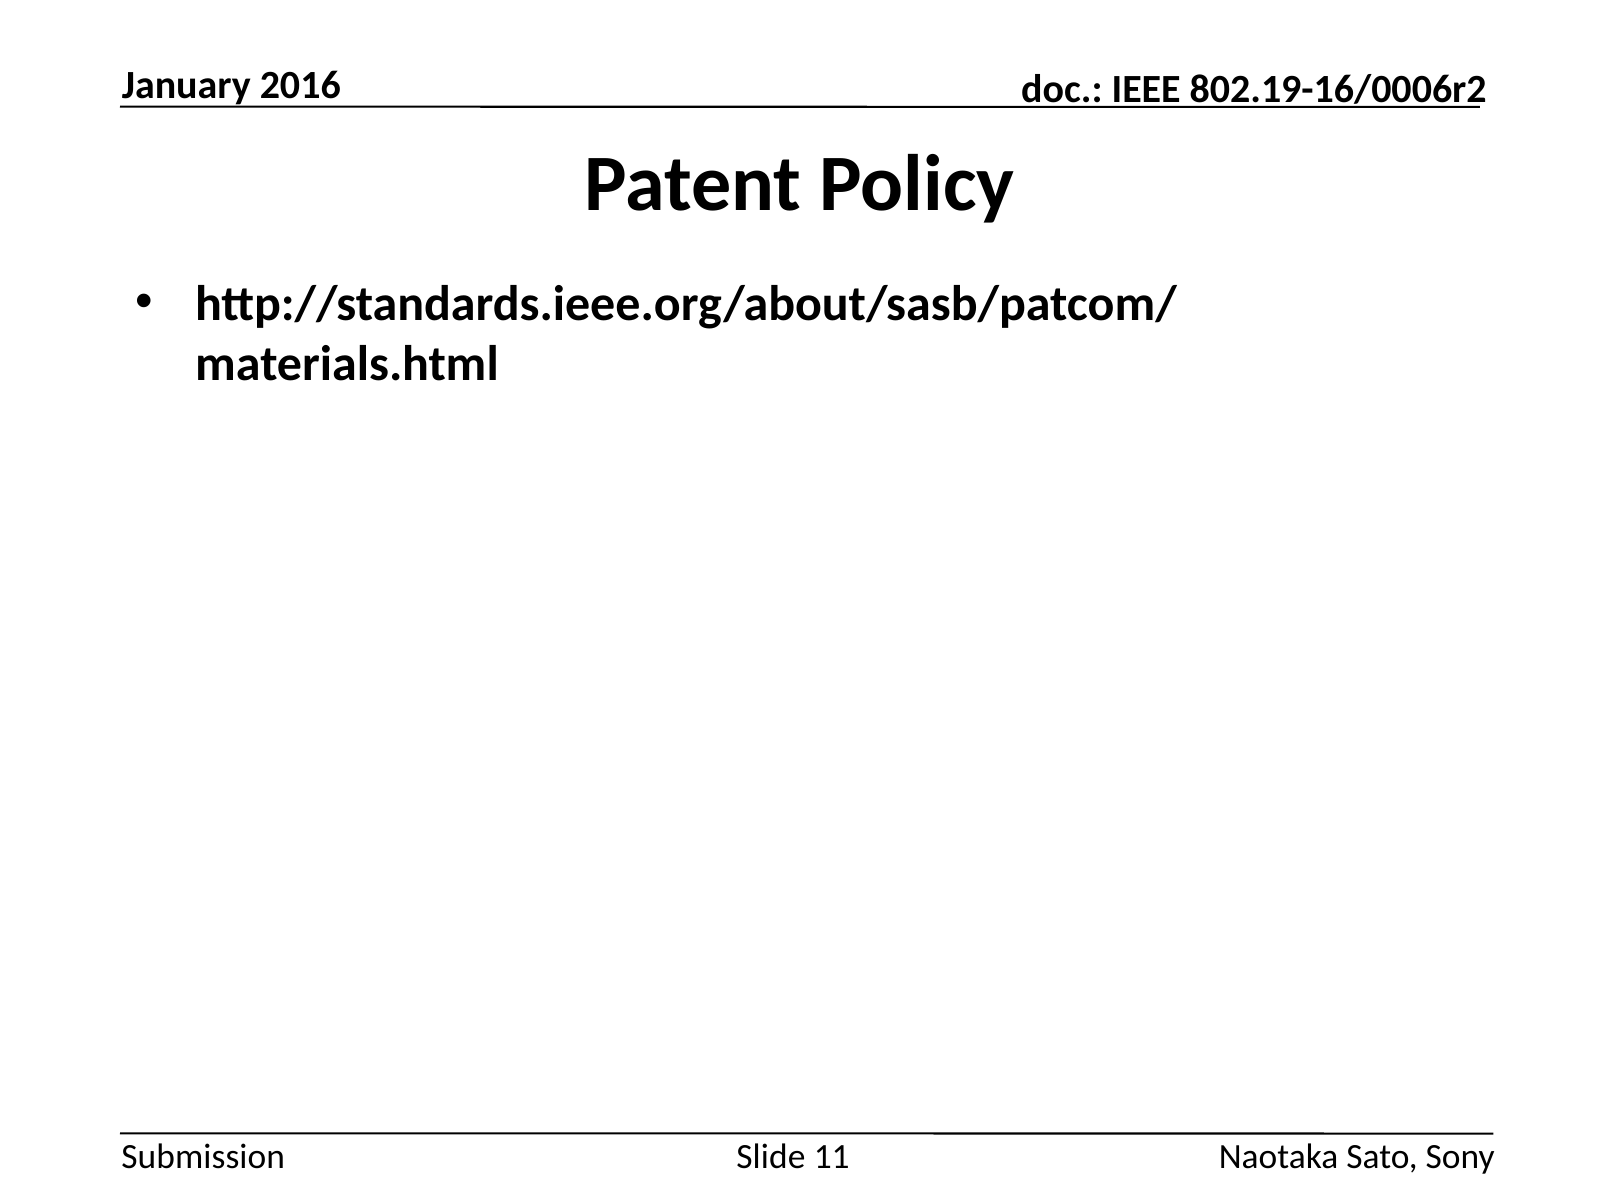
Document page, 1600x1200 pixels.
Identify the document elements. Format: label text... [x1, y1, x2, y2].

title Patent Policy [119, 119, 1480, 238]
list http://standards.ieee.org/about/sasb/patcom/materials.html [119, 262, 1480, 1126]
footer Naotaka Sato, Sony [937, 1132, 1495, 1174]
slide_number Slide 11 [733, 1132, 854, 1197]
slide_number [121, 58, 451, 107]
